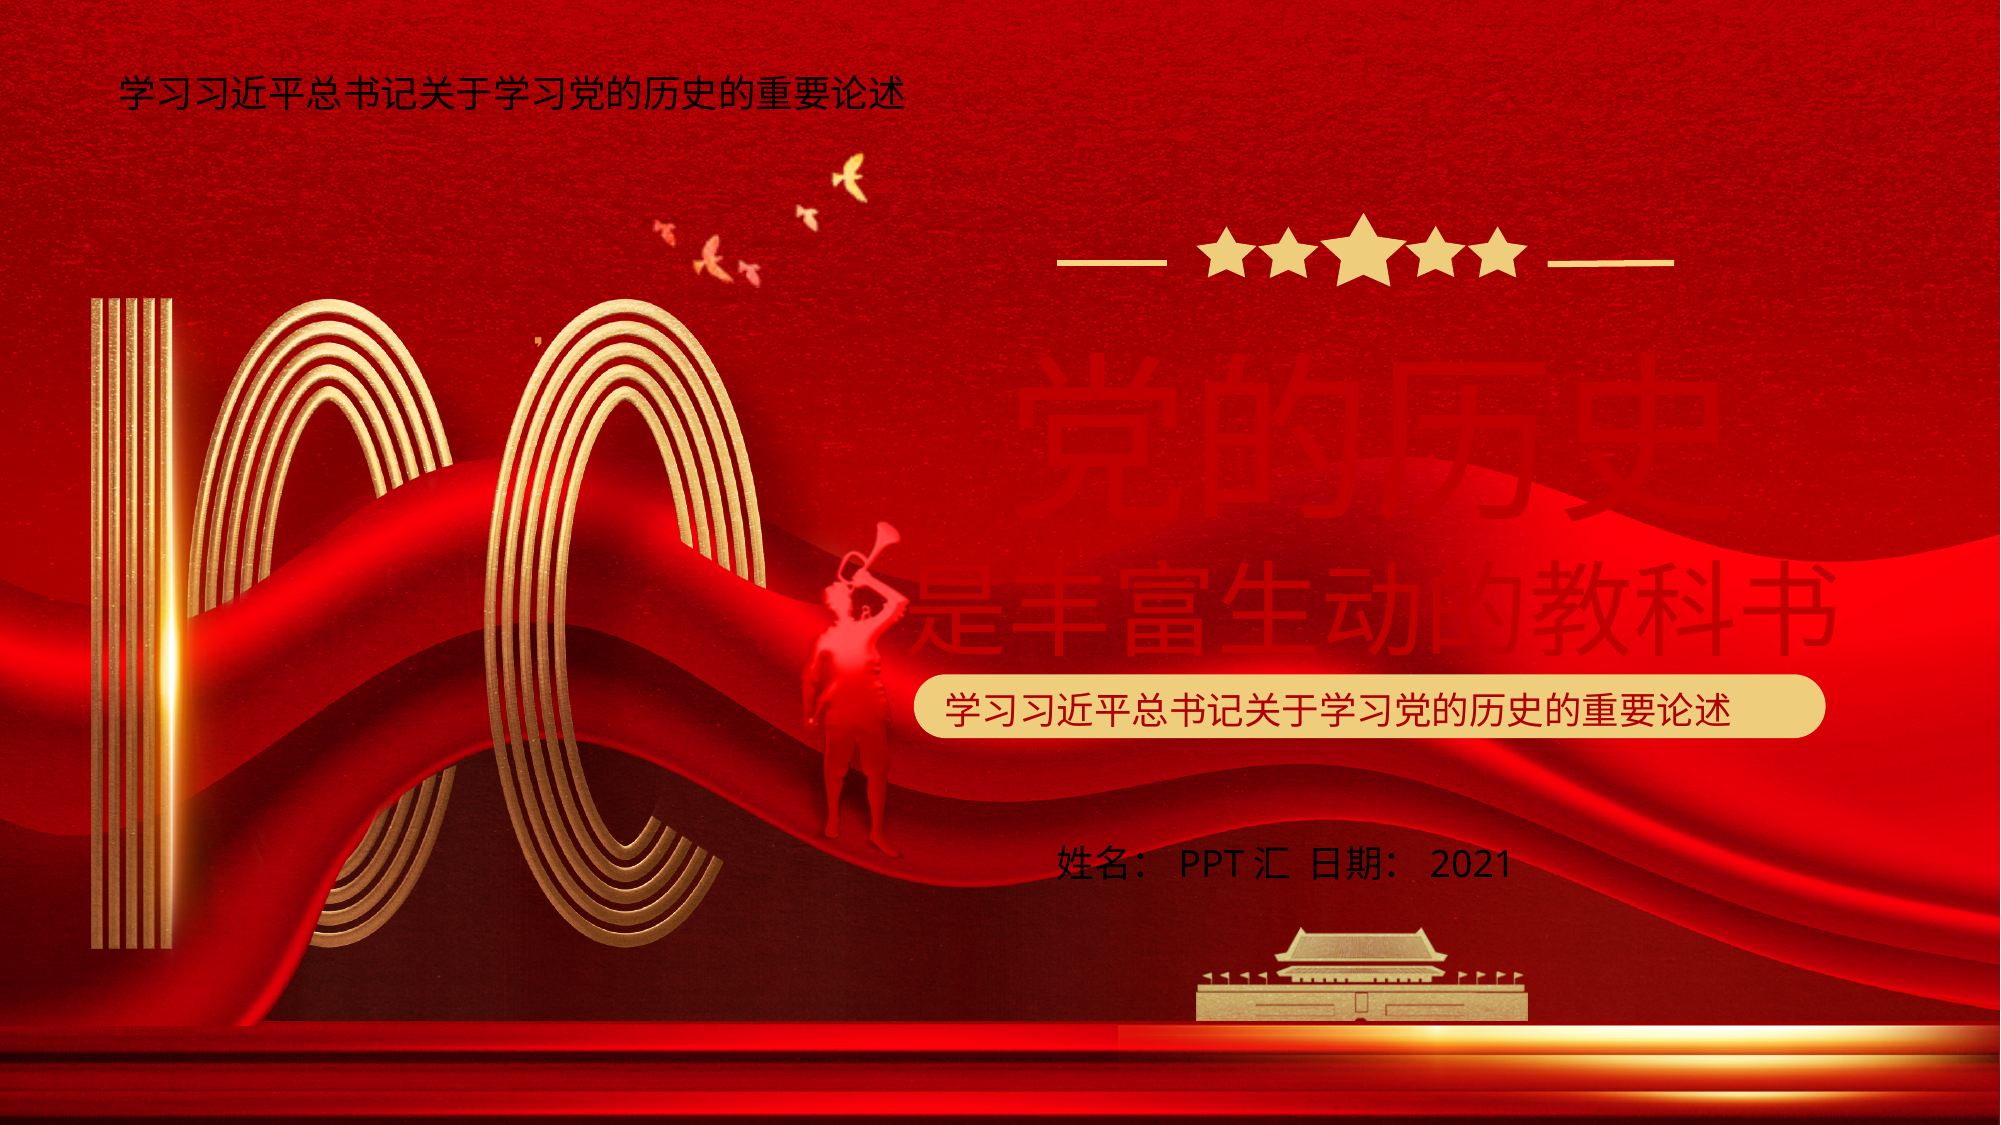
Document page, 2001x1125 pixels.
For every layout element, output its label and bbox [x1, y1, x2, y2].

text_box [1196, 212, 1528, 287]
picture [0, 0, 2000, 1125]
